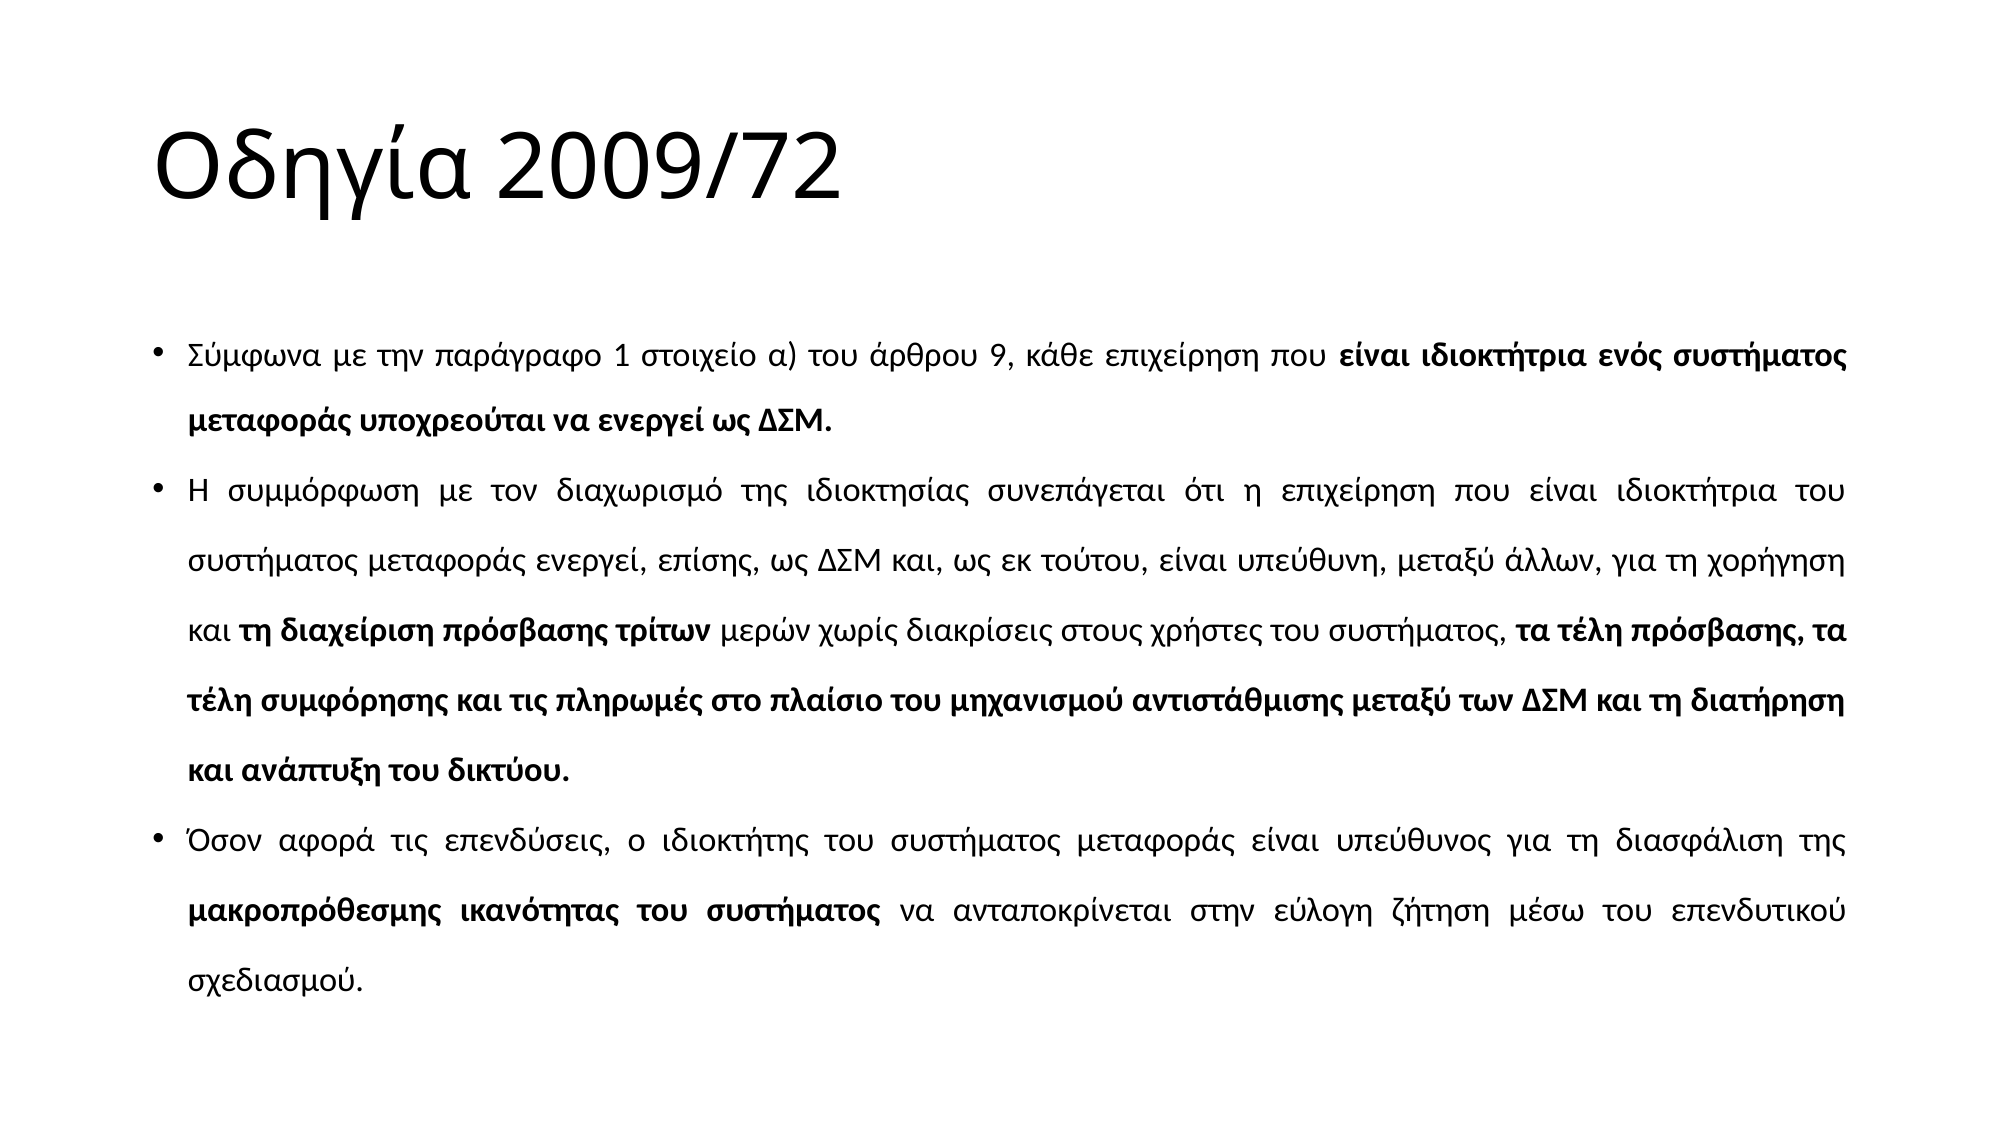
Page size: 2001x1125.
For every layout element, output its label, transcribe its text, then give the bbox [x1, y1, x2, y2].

title Οδηγία 2009/72 [137, 59, 1863, 278]
list Σύμφωνα με την παράγραφο 1 στοιχείο α) του άρθρου 9, κάθε επιχείρηση που είναι ιδιοκτήτρια ενός συστήματος μεταφοράς υποχρεούται να ενεργεί ως ΔΣΜ. Η συμμόρφωση με τον διαχωρισμό της ιδιοκτησίας συνεπάγεται ότι η επιχείρηση που είναι ιδιοκτήτρια του συστήματος μεταφοράς ενεργεί, επίσης, ως ΔΣΜ και, ως εκ τούτου, είναι υπεύθυνη, μεταξύ άλλων, για τη χορήγηση και τη διαχείριση πρόσβασης τρίτων μερών χωρίς διακρίσεις στους χρήστες του συστήματος, τα τέλη πρόσβασης, τα τέλη συμφόρησης και τις πληρωμές στο πλαίσιο του μηχανισμού αντιστάθμισης μεταξύ των ΔΣΜ και τη διατήρηση και ανάπτυξη του δικτύου. Όσον αφορά τις επενδύσεις, ο ιδιοκτήτης του συστήματος μεταφοράς είναι υπεύθυνος για τη διασφάλιση της μακροπρόθεσμης ικανότητας του συστήματος να ανταποκρίνεται στην εύλογη ζήτηση μέσω του επενδυτικού σχεδιασμού. [137, 299, 1863, 1014]
